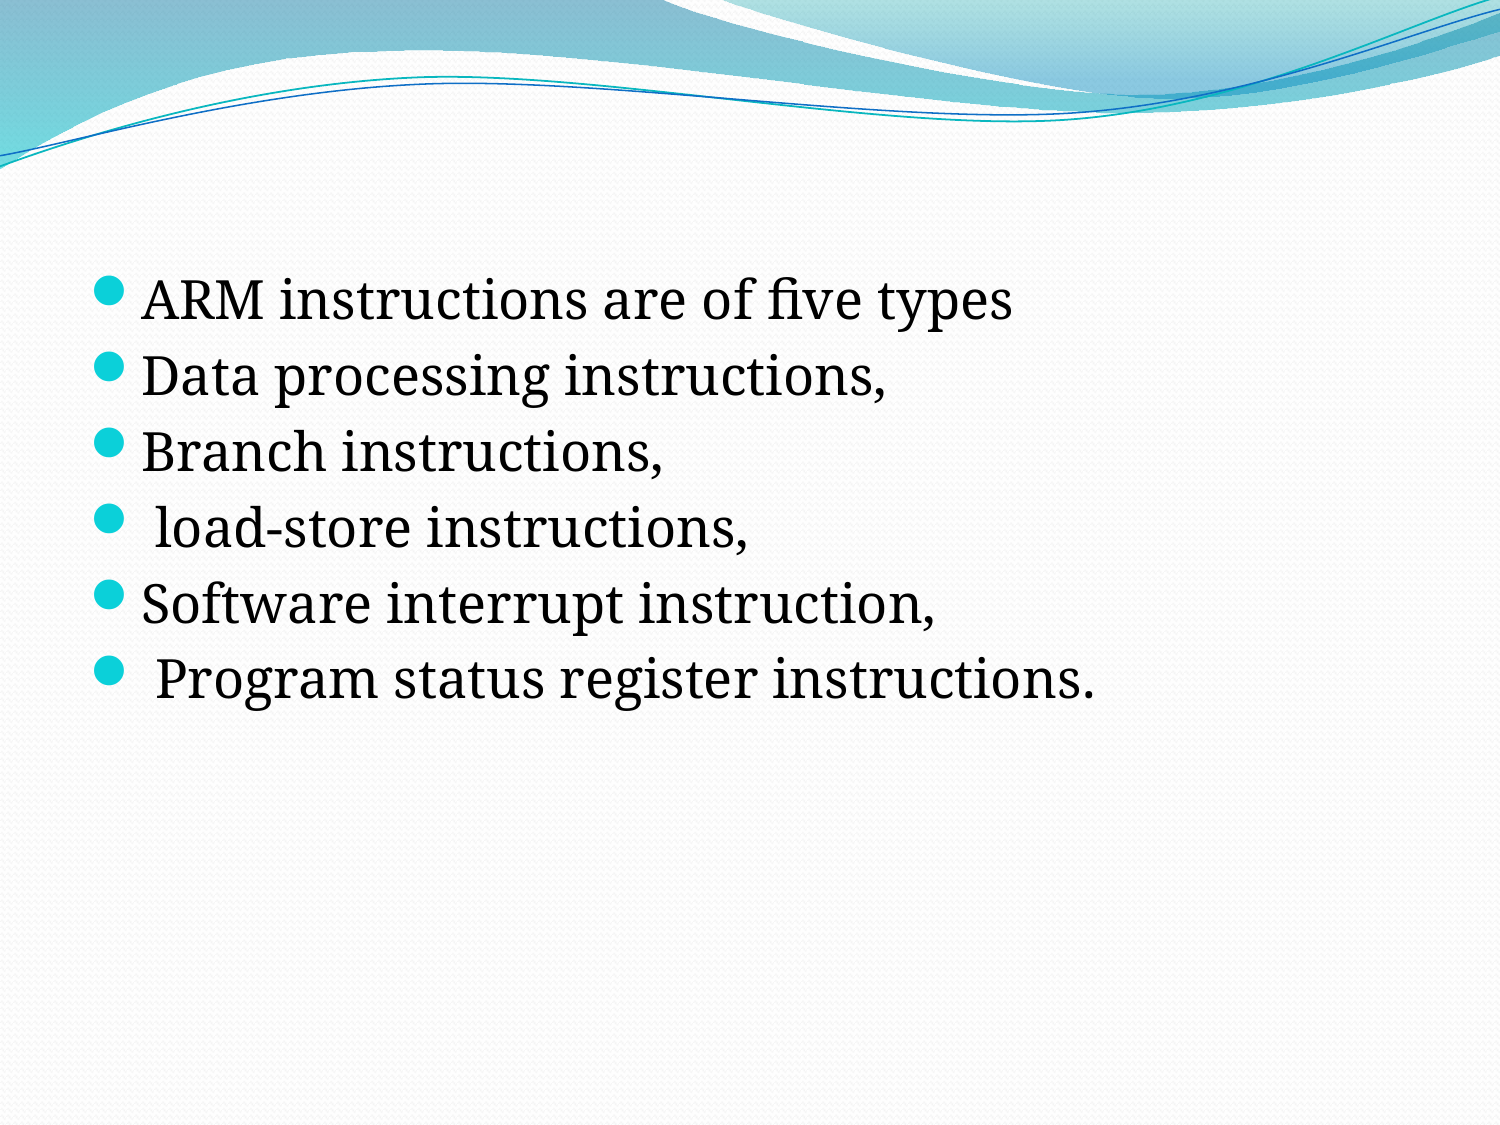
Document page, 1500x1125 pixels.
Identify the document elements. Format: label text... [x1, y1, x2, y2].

list ARM instructions are of five types Data processing instructions, Branch instructions, load-store instructions, Software interrupt instruction, Program status register instructions. [75, 257, 1425, 1038]
